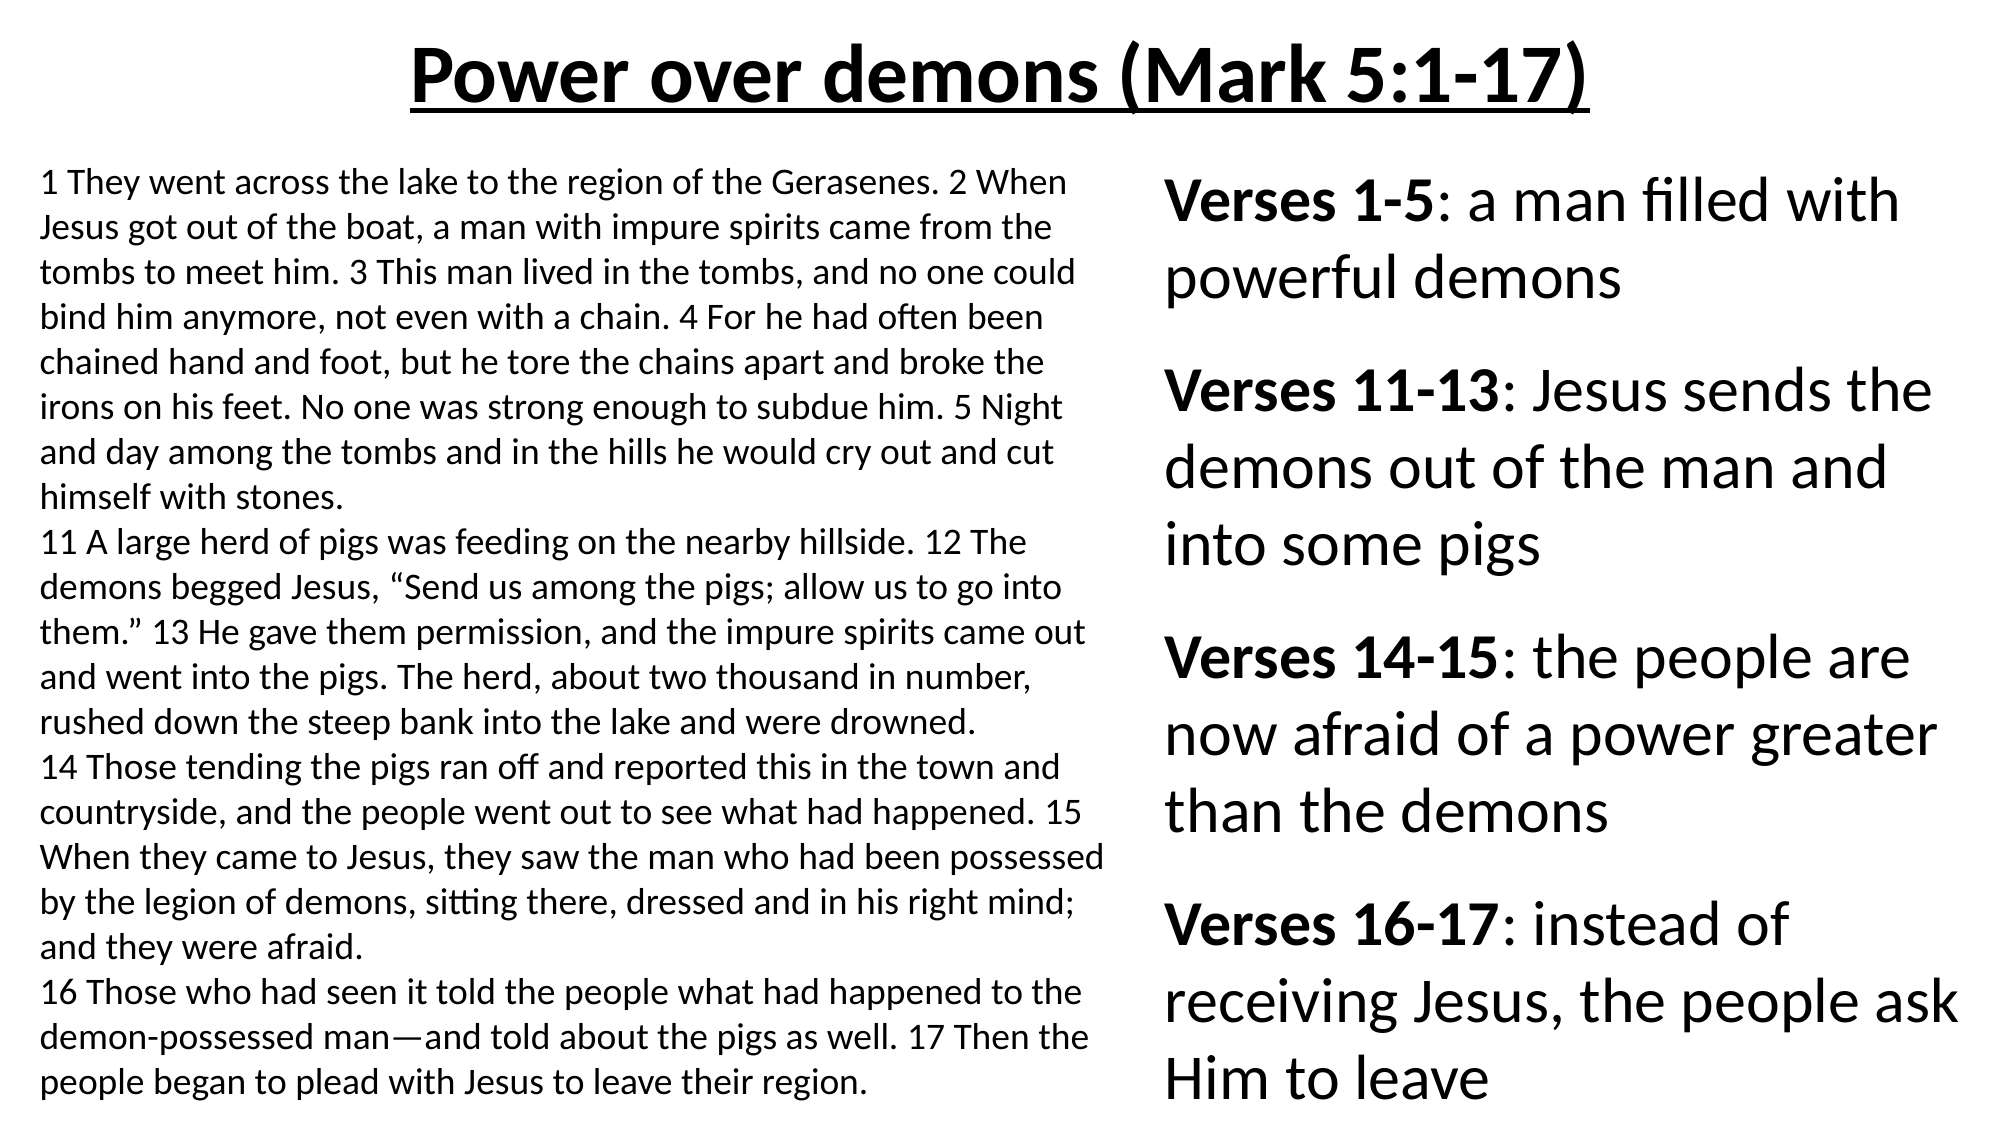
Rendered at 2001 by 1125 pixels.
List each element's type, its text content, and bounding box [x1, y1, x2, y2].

text_box 1 They went across the lake to the region of the Gerasenes. 2 When Jesus got out of the boat, a man with impure spirits came from the tombs to meet him. 3 This man lived in the tombs, and no one could bind him anymore, not even with a chain. 4 For he had often been chained hand and foot, but he tore the chains apart and broke the irons on his feet. No one was strong enough to subdue him. 5 Night and day among the tombs and in the hills he would cry out and cut himself with stones. 11 A large herd of pigs was feeding on the nearby hillside. 12 The demons begged Jesus, “Send us among the pigs; allow us to go into them.” 13 He gave them permission, and the impure spirits came out and went into the pigs. The herd, about two thousand in number, rushed down the steep bank into the lake and were drowned. 14 Those tending the pigs ran off and reported this in the town and countryside, and the people went out to see what had happened. 15 When they came to Jesus, they saw the man who had been possessed by the legion of demons, sitting there, dressed and in his right mind; and they were afraid. 16 Those who had seen it told the people what had happened to the demon-possessed man—and told about the pigs as well. 17 Then the people began to plead with Jesus to leave their region. [24, 149, 1138, 1110]
list Verses 1-5: a man filled with powerful demons Verses 11-13: Jesus sends the demons out of the man and into some pigs Verses 14-15: the people are now afraid of a power greater than the demons Verses 16-17: instead of receiving Jesus, the people ask Him to leave [1149, 149, 2000, 1125]
title Power over demons (Mark 5:1-17) [249, 0, 1750, 138]
